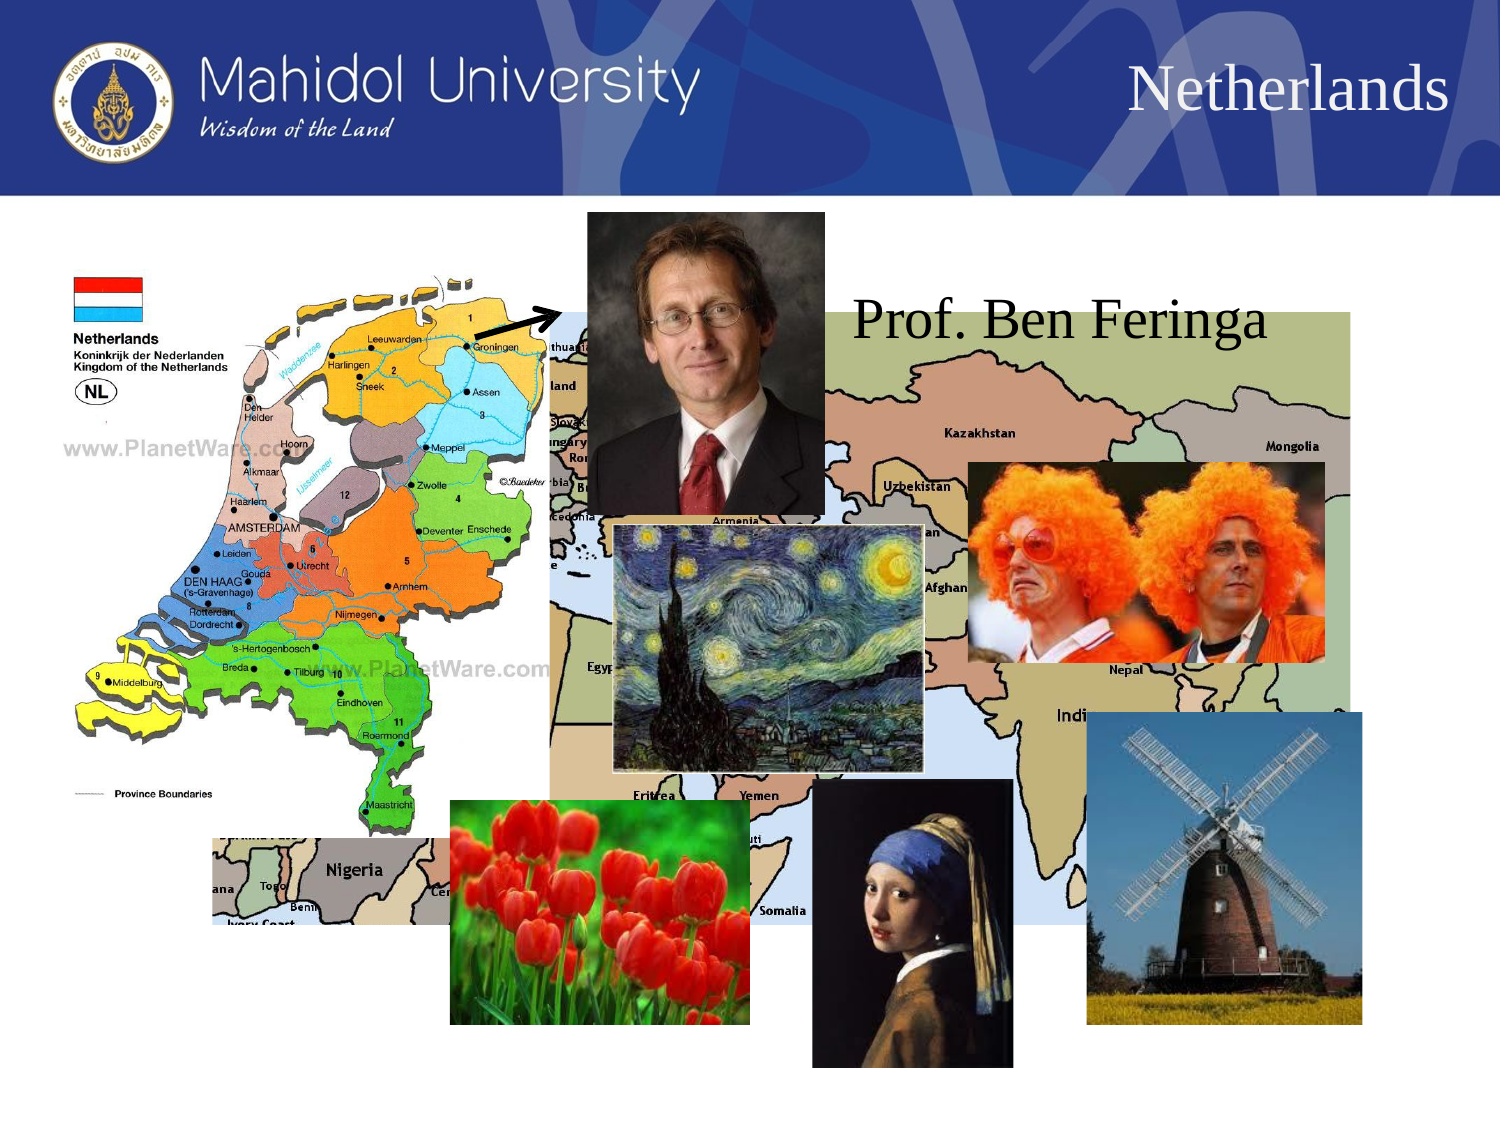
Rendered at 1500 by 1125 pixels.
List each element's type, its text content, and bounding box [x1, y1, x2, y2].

picture [0, 0, 1500, 1125]
text_box Prof. Ben Feringa [850, 280, 1272, 351]
title Netherlands [47, 43, 1453, 232]
text_box [474, 305, 563, 341]
